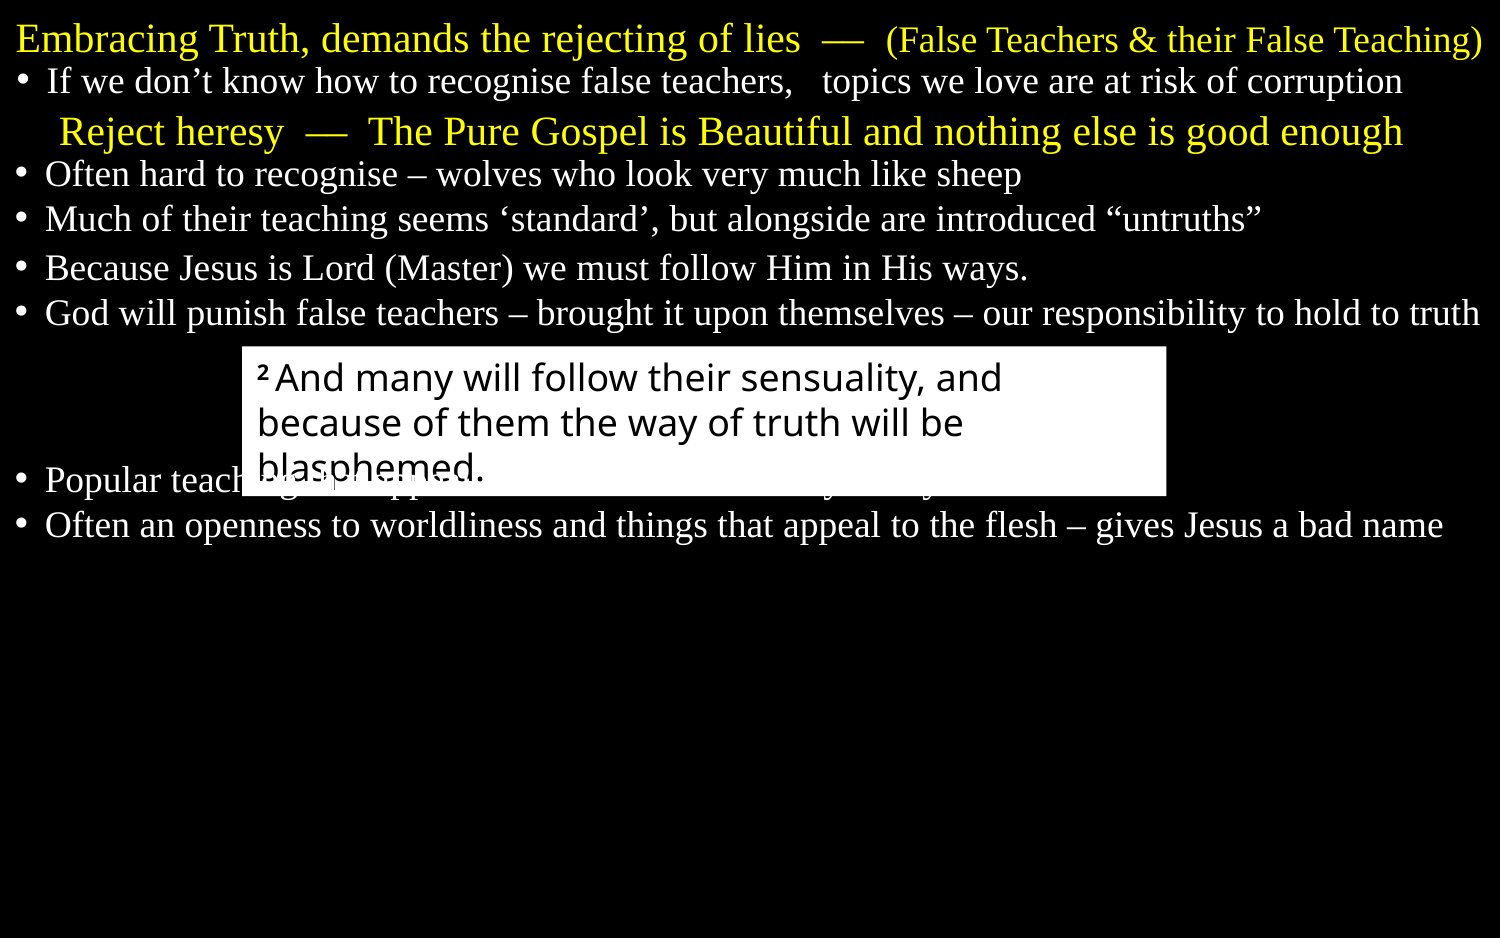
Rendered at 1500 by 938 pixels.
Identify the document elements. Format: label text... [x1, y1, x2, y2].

text_box 2 And many will follow their sensuality, and because of them the way of truth will be blasphemed. [242, 346, 1167, 447]
text_box Often hard to recognise – wolves who look very much like sheep Much of their teaching seems ‘standard’, but alongside are introduced “untruths” [0, 141, 1500, 235]
text_box Embracing Truth, demands the rejecting of lies –– (False Teachers & their False Teaching) [0, 3, 1500, 69]
text_box Popular teaching that appeals to the flesh leads many astray Often an openness to worldliness and things that appeal to the flesh – gives Jesus a bad name [0, 447, 1500, 553]
text_box Because Jesus is Lord (Master) we must follow Him in His ways. God will punish false teachers – brought it upon themselves – our responsibility to hold to truth [0, 235, 1500, 340]
text_box Reject heresy –– The Pure Gospel is Beautiful and nothing else is good enough [44, 96, 1500, 141]
text_box If we don’t know how to recognise false teachers, topics we love are at risk of corruption [1, 48, 1500, 109]
